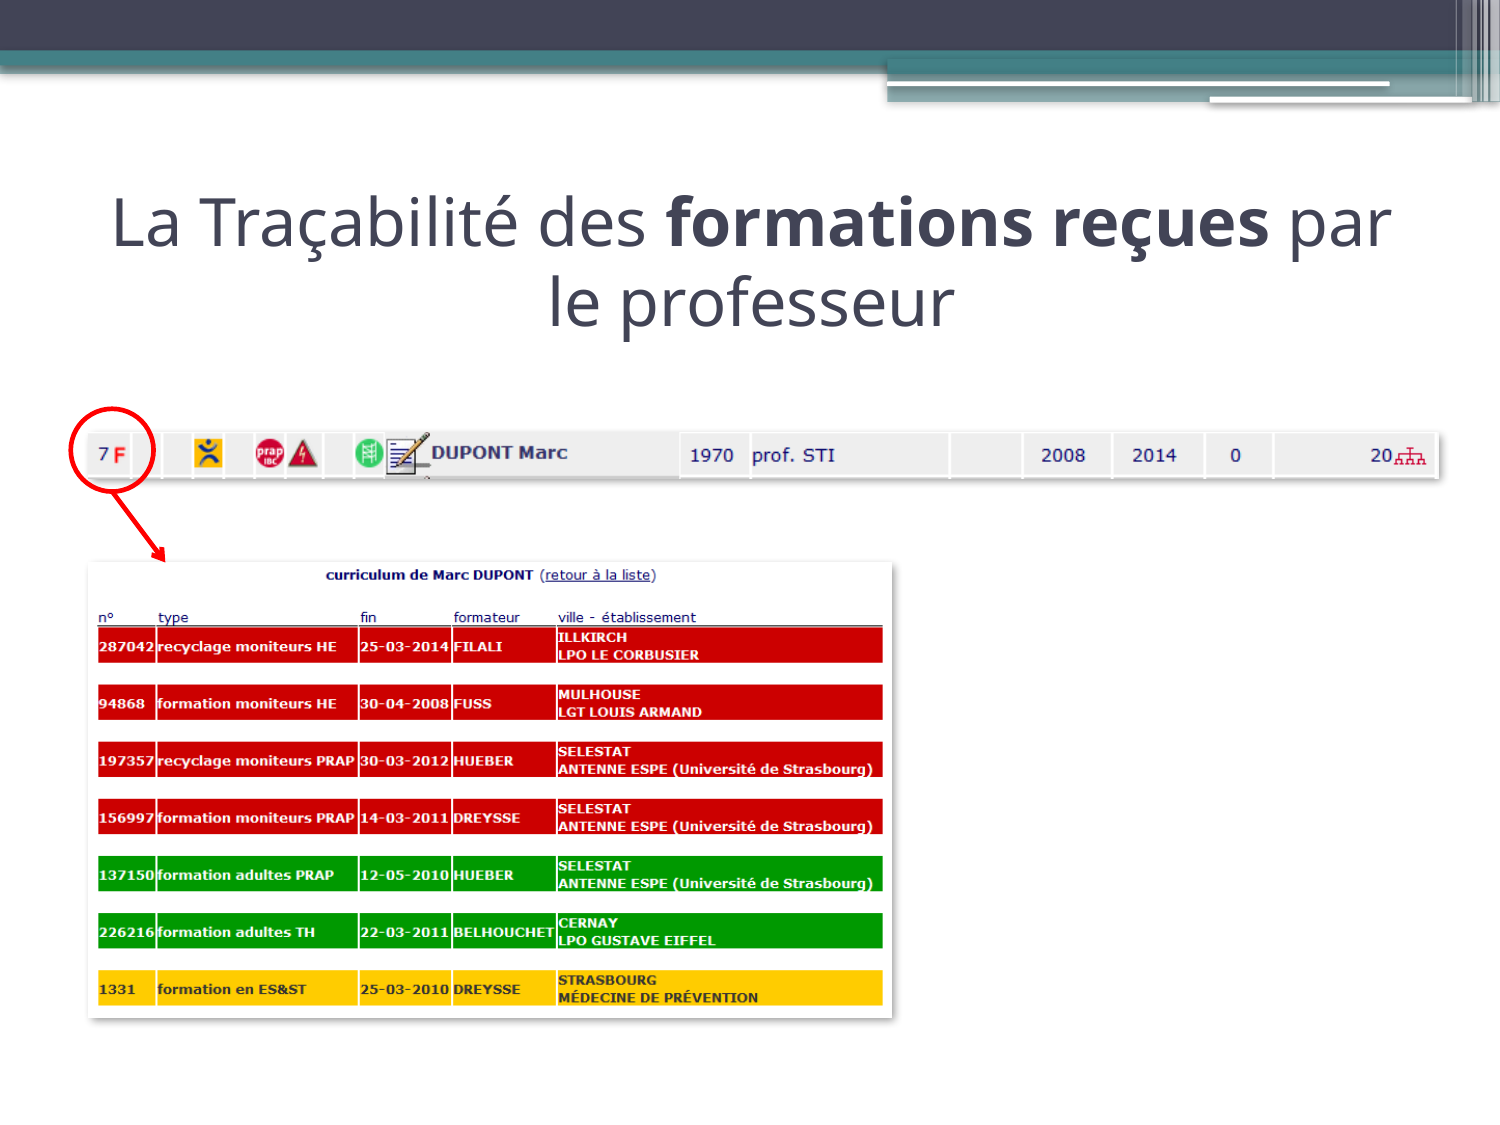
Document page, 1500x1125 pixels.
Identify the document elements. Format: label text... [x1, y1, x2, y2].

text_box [70, 408, 166, 563]
title La Traçabilité des formations reçues par le professeur [76, 172, 1428, 348]
picture [88, 562, 892, 1018]
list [170, 432, 1439, 480]
